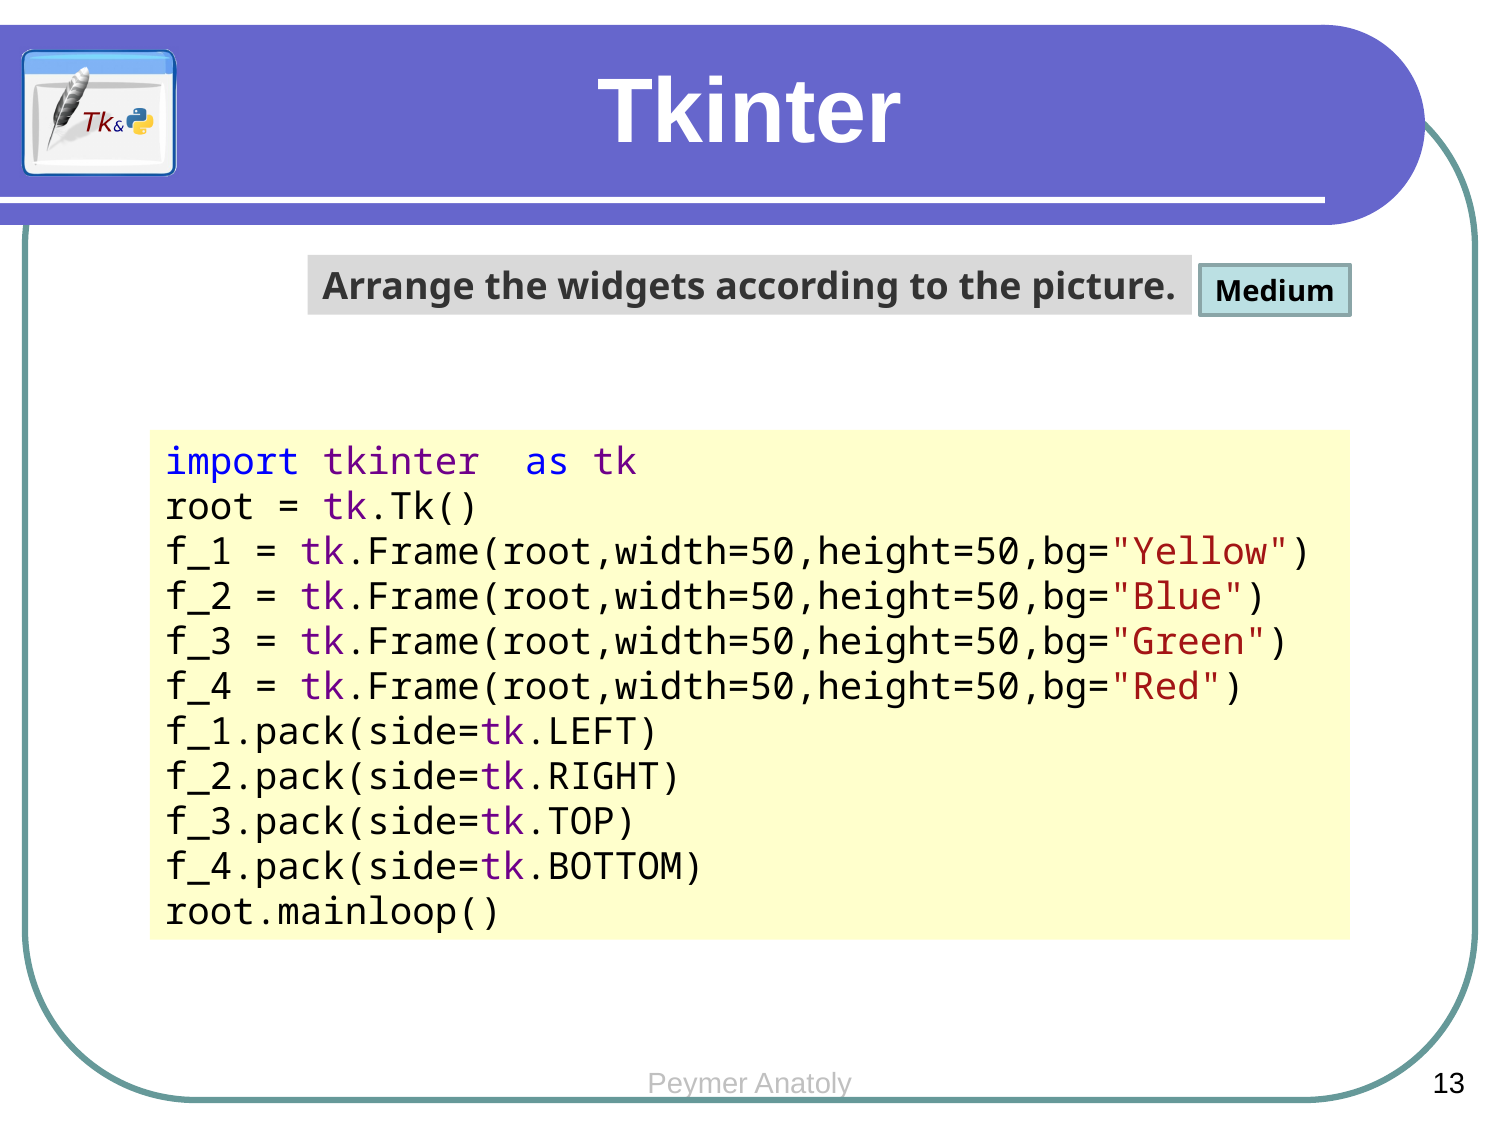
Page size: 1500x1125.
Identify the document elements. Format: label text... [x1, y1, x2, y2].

text_box [1224, 24, 1426, 225]
text_box Tkinter [554, 37, 946, 175]
picture [19, 45, 180, 178]
text_box import tkinter as tk root = tk.Tk() f_1 = tk.Frame(root,width=50,height=50,bg="Yellow") f_2 = tk.Frame(root,width=50,height=50,bg="Blue") f_3 = tk.Frame(root,width=50,height=50,bg="Green") f_4 = tk.Frame(root,width=50,height=50,bg="Red") f_1.pack(side=tk.LEFT) f_2.pack(side=tk.RIGHT) f_3.pack(side=tk.TOP) f_4.pack(side=tk.BOTTOM) root.mainloop() [149, 429, 1350, 940]
text_box [0, 24, 1321, 225]
text_box Medium [1198, 263, 1352, 317]
text_box Arrange the widgets according to the picture. [307, 254, 1192, 315]
text_box [24, 125, 1475, 1101]
slide_number 13 [1379, 1056, 1481, 1108]
